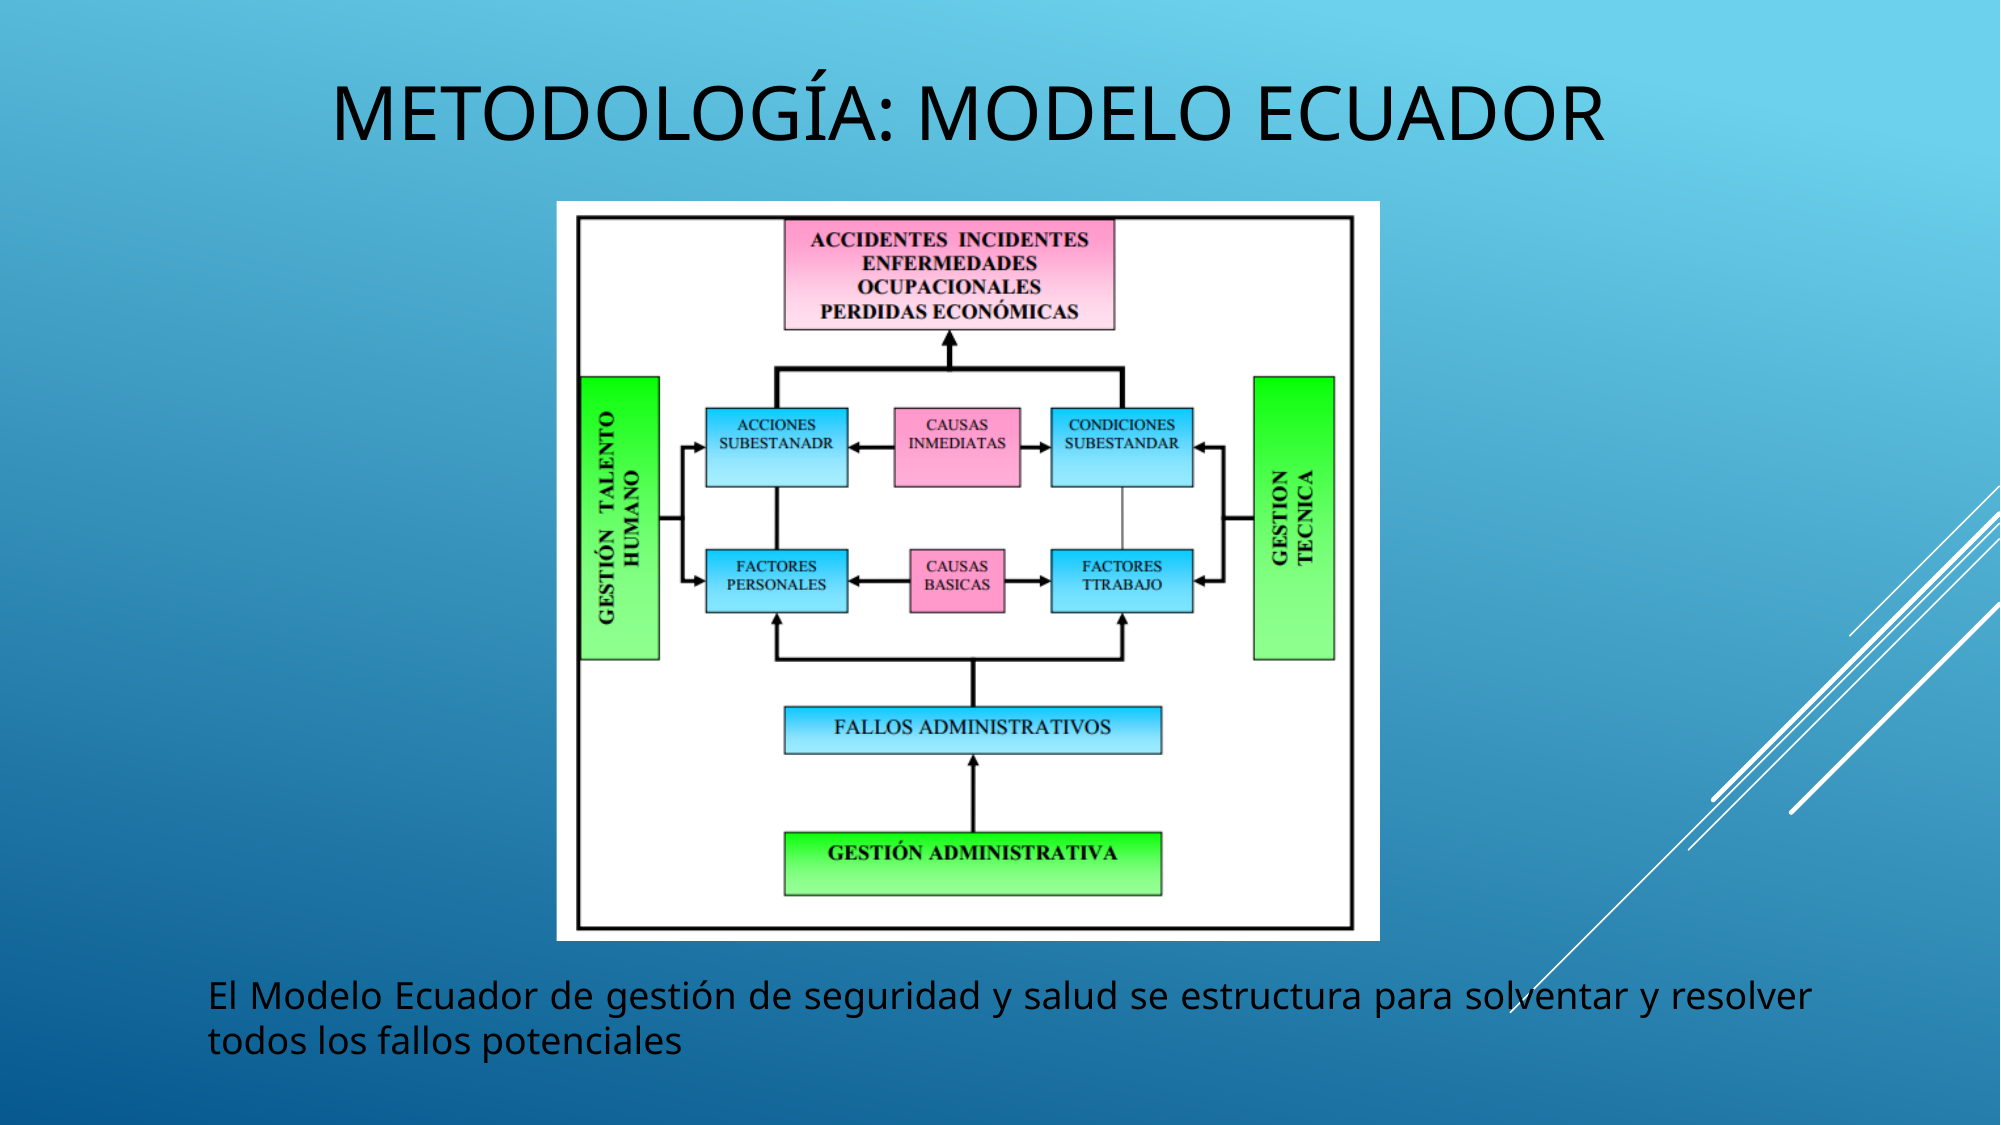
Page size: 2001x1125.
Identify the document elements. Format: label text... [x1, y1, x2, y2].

title Metodología: modelo ecuador [268, 44, 1669, 178]
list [556, 201, 1381, 941]
text_box El Modelo Ecuador de gestión de seguridad y salud se estructura para solventar y resolver todos los fallos potenciales [192, 964, 1829, 1070]
